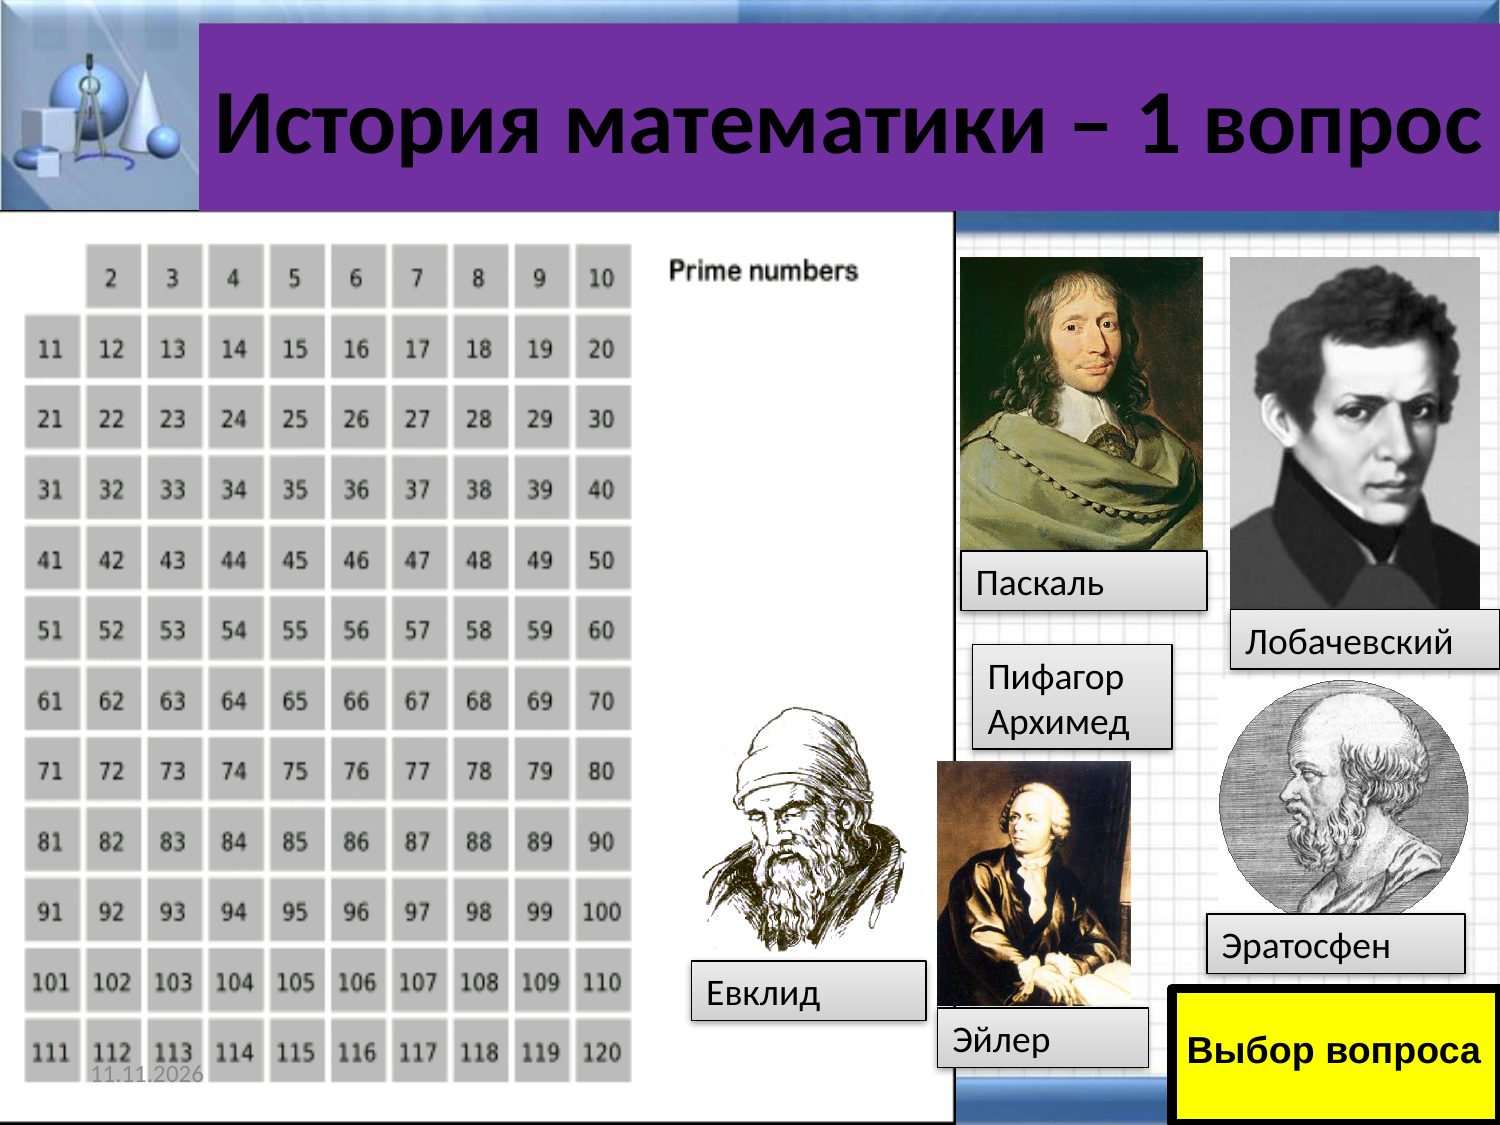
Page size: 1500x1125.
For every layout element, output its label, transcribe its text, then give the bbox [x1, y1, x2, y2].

text_box Выбор вопроса [1171, 988, 1500, 1124]
text_box Паскаль [960, 550, 1208, 611]
title История математики – 1 вопрос [198, 23, 1500, 212]
text_box Пифагор Архимед [972, 644, 1173, 750]
picture [0, 0, 1500, 1125]
text_box Эратосфен [1206, 913, 1466, 974]
text_box Эйлер [960, 1007, 1149, 1068]
slide_number 6 [1066, 1031, 1171, 1092]
text_box Лобачевский [1230, 609, 1500, 670]
